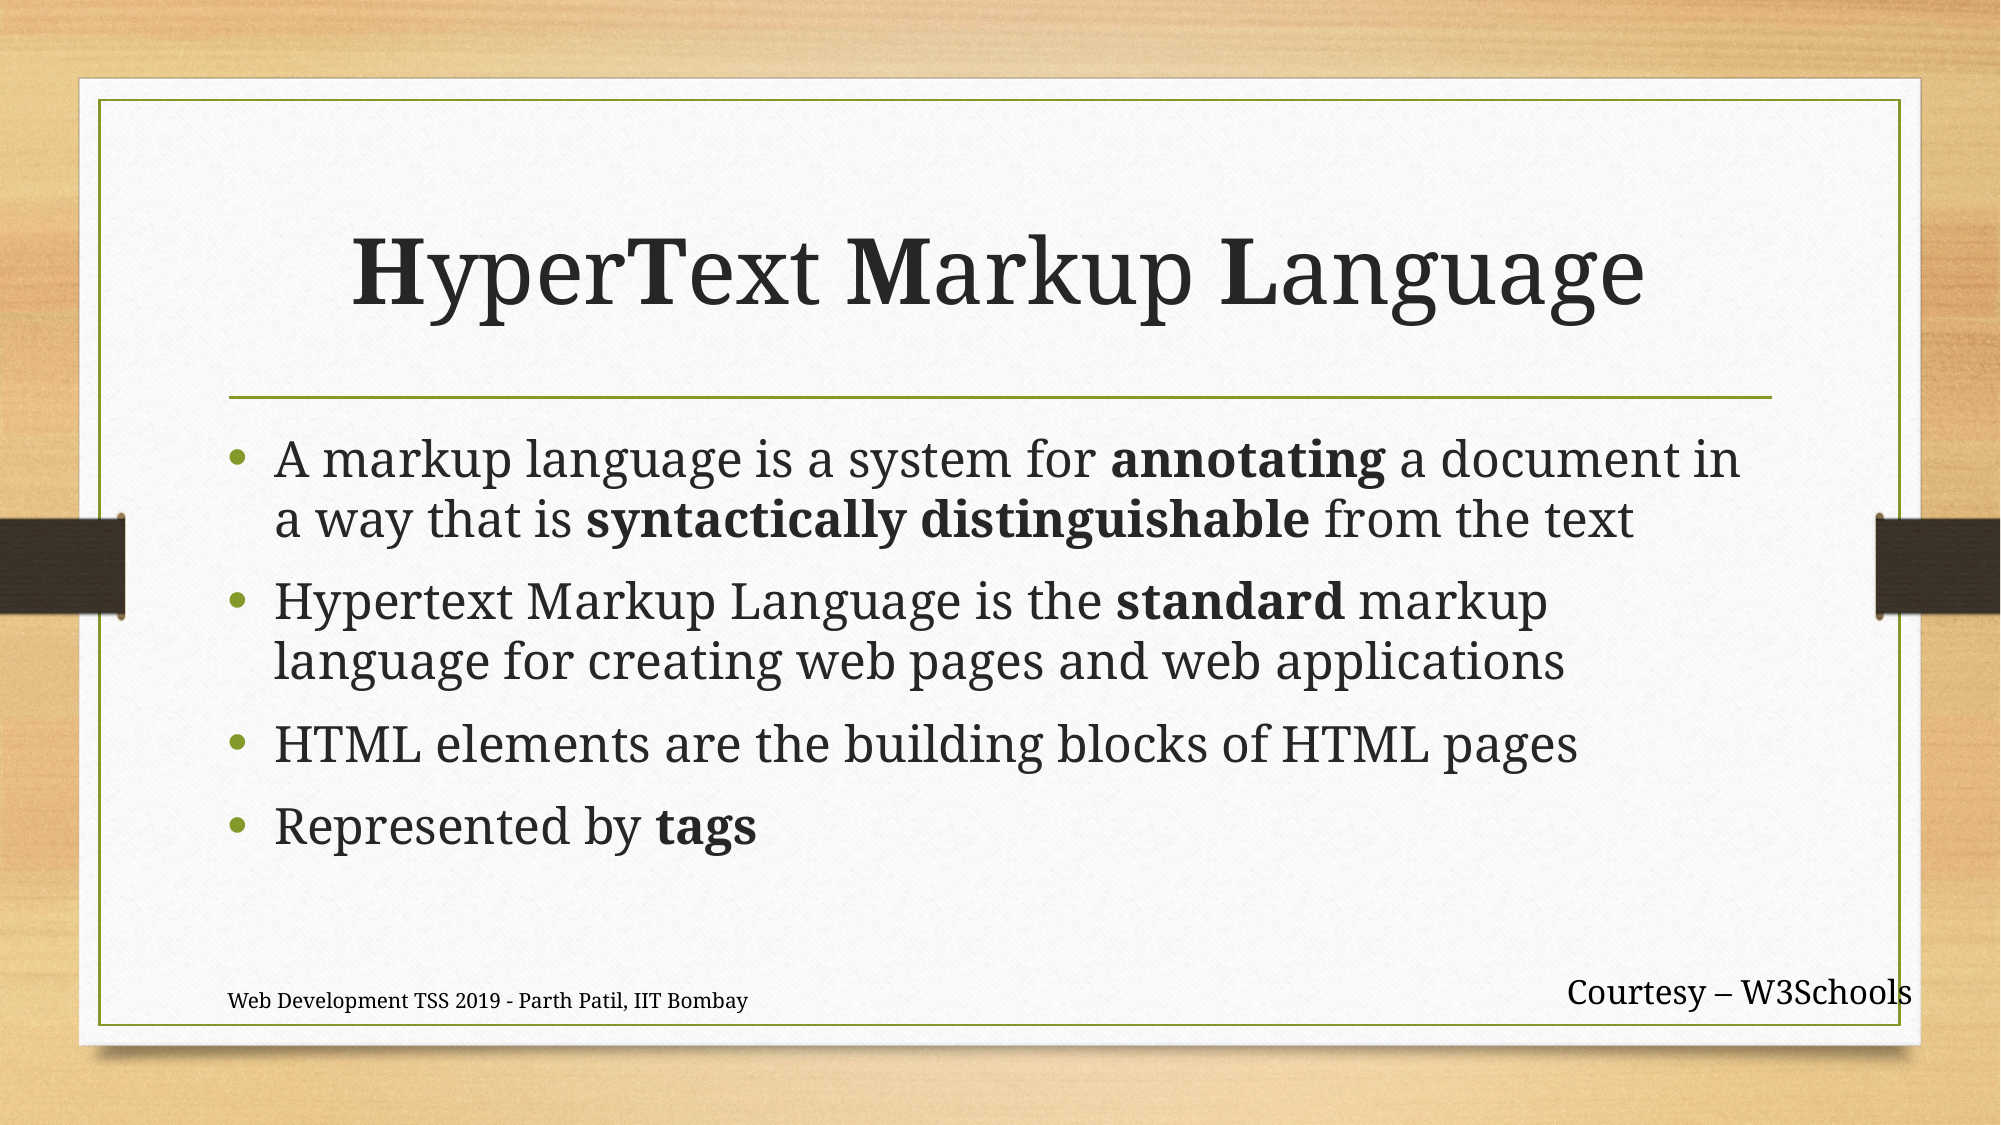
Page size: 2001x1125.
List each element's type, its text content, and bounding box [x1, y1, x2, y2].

title HyperText Markup Language [212, 161, 1788, 375]
list A markup language is a system for annotating a document in a way that is syntactically distinguishable from the text Hypertext Markup Language is the standard markup language for creating web pages and web applications HTML elements are the building blocks of HTML pages Represented by tags [212, 419, 1788, 964]
footer Web Development TSS 2019 - Parth Patil, IIT Bombay [212, 979, 1411, 1025]
picture [0, 0, 2001, 1125]
text_box Courtesy – W3Schools [1552, 963, 2000, 1019]
